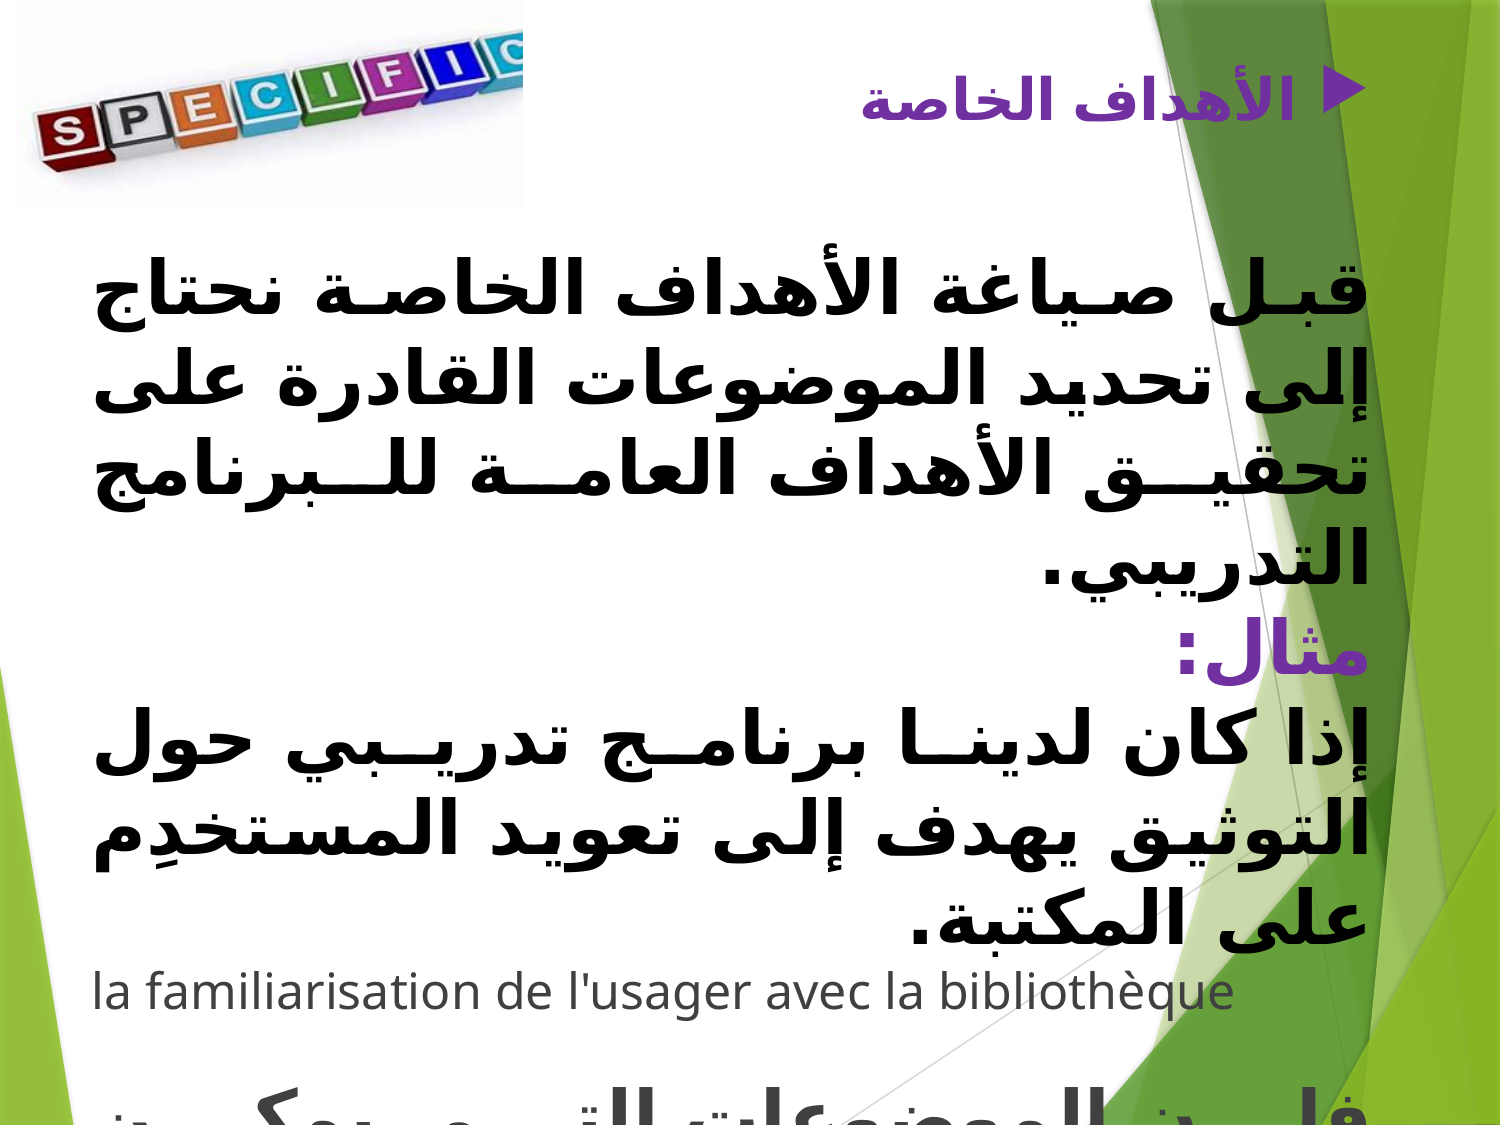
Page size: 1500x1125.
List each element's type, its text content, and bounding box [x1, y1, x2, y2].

picture [17, 0, 523, 209]
text_box الأهداف الخاصة [761, 54, 1471, 140]
text_box قبل صياغة الأهداف الخاصة نحتاج إلى تحديد الموضوعات القادرة على تحقيق الأهداف العامة للبرنامج التدريبي. مثال: إذا كان لدينا برنامج تدريبي حول التوثيق يهدف إلى تعويد المستخدِم على المكتبة. la familiarisation de l'usager avec la bibliothèque فإن الموضوعات التي يمكن تحقيقه من خلال تناولها ستشمل مثلا: l'organisation physique des lieux, التنظيم المادي/الفيزيقي للمكان la classification des documents, تصنيف الوثائق le repérage de la documentation… إيجاد الوثائق [76, 231, 1388, 1125]
